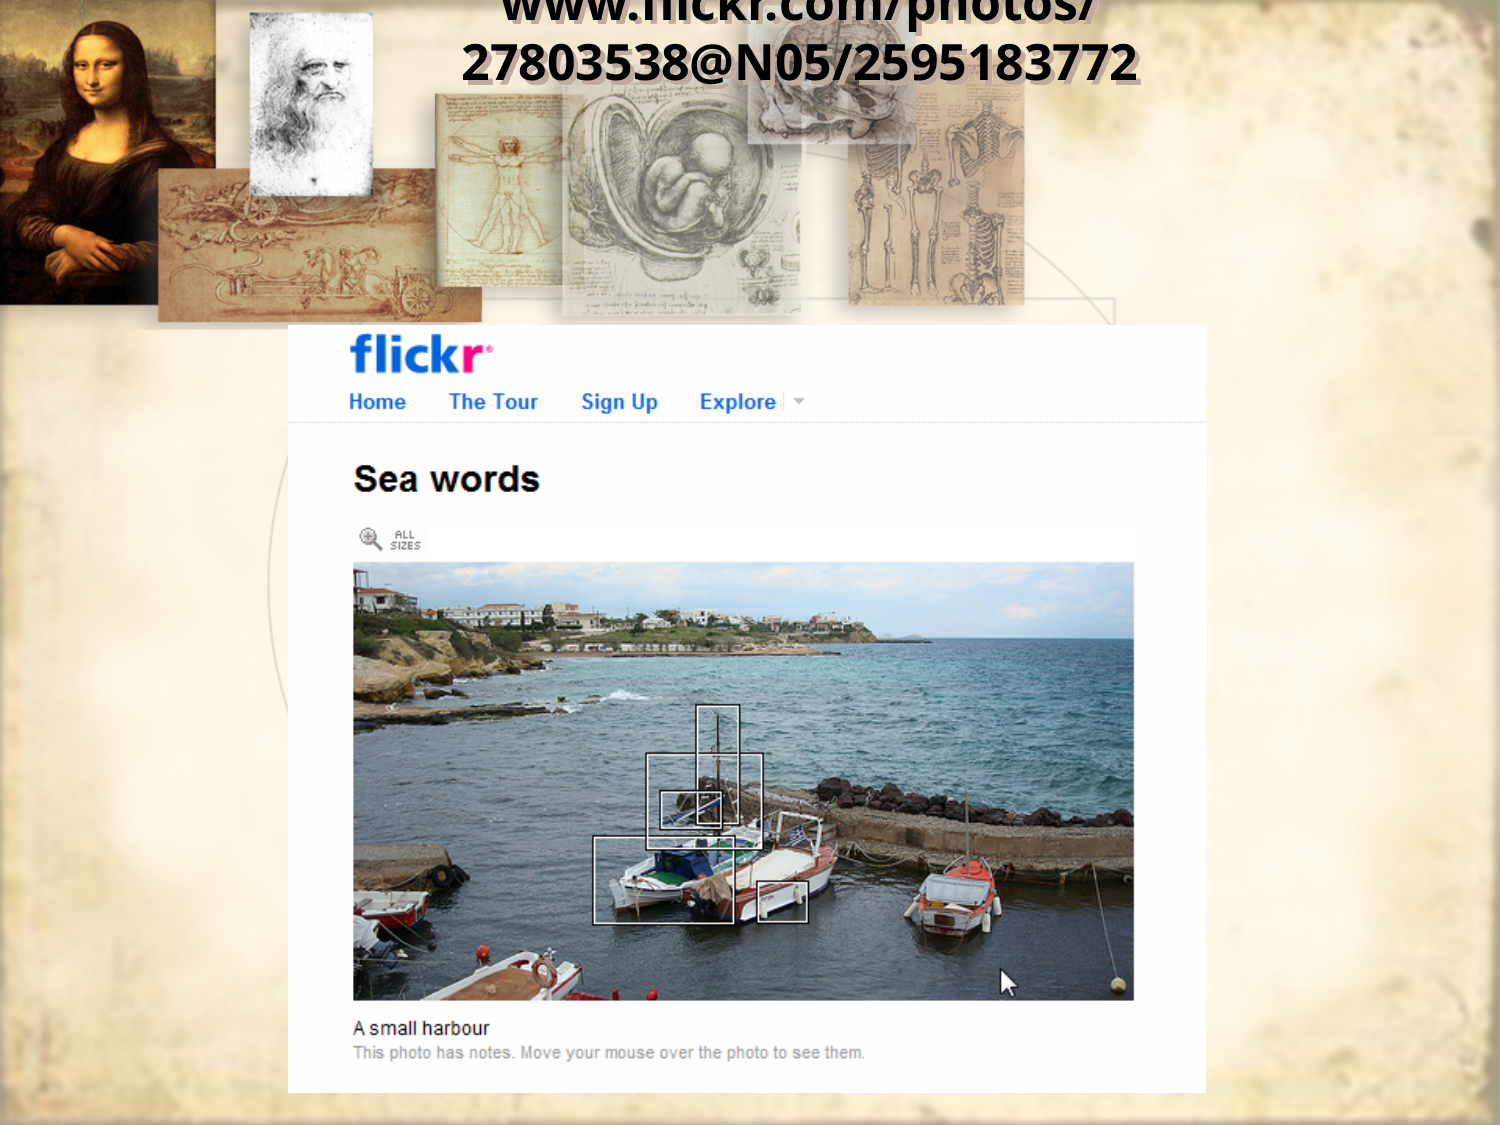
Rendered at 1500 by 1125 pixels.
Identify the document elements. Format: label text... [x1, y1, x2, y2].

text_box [287, 324, 1207, 1094]
title www.flickr.com/photos/27803538@N05/2595183772 [162, 24, 1438, 126]
picture [0, 0, 1500, 1125]
